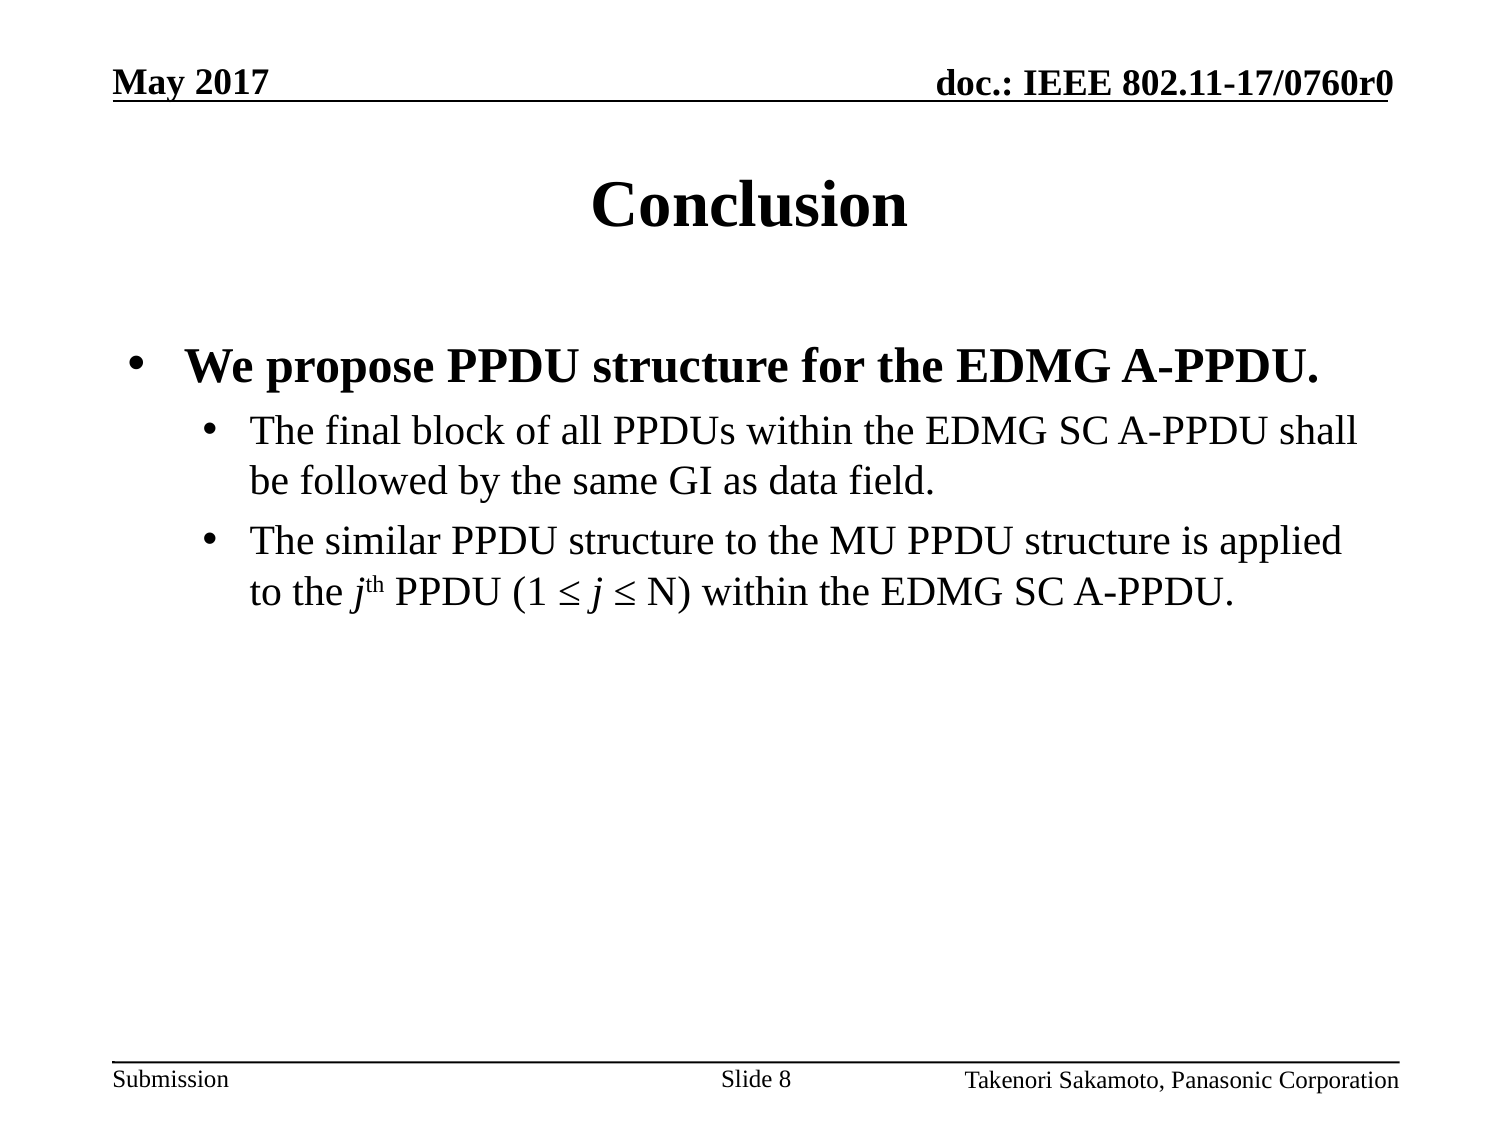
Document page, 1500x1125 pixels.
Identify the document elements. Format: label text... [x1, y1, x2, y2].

list We propose PPDU structure for the EDMG A-PPDU. The final block of all PPDUs within the EDMG SC A-PPDU shall be followed by the same GI as data field. The similar PPDU structure to the MU PPDU structure is applied to the jth PPDU (1 ≤ j ≤ N) within the EDMG SC A-PPDU. [112, 324, 1388, 1000]
title Conclusion [112, 112, 1388, 288]
slide_number Slide 8 [712, 1061, 800, 1123]
